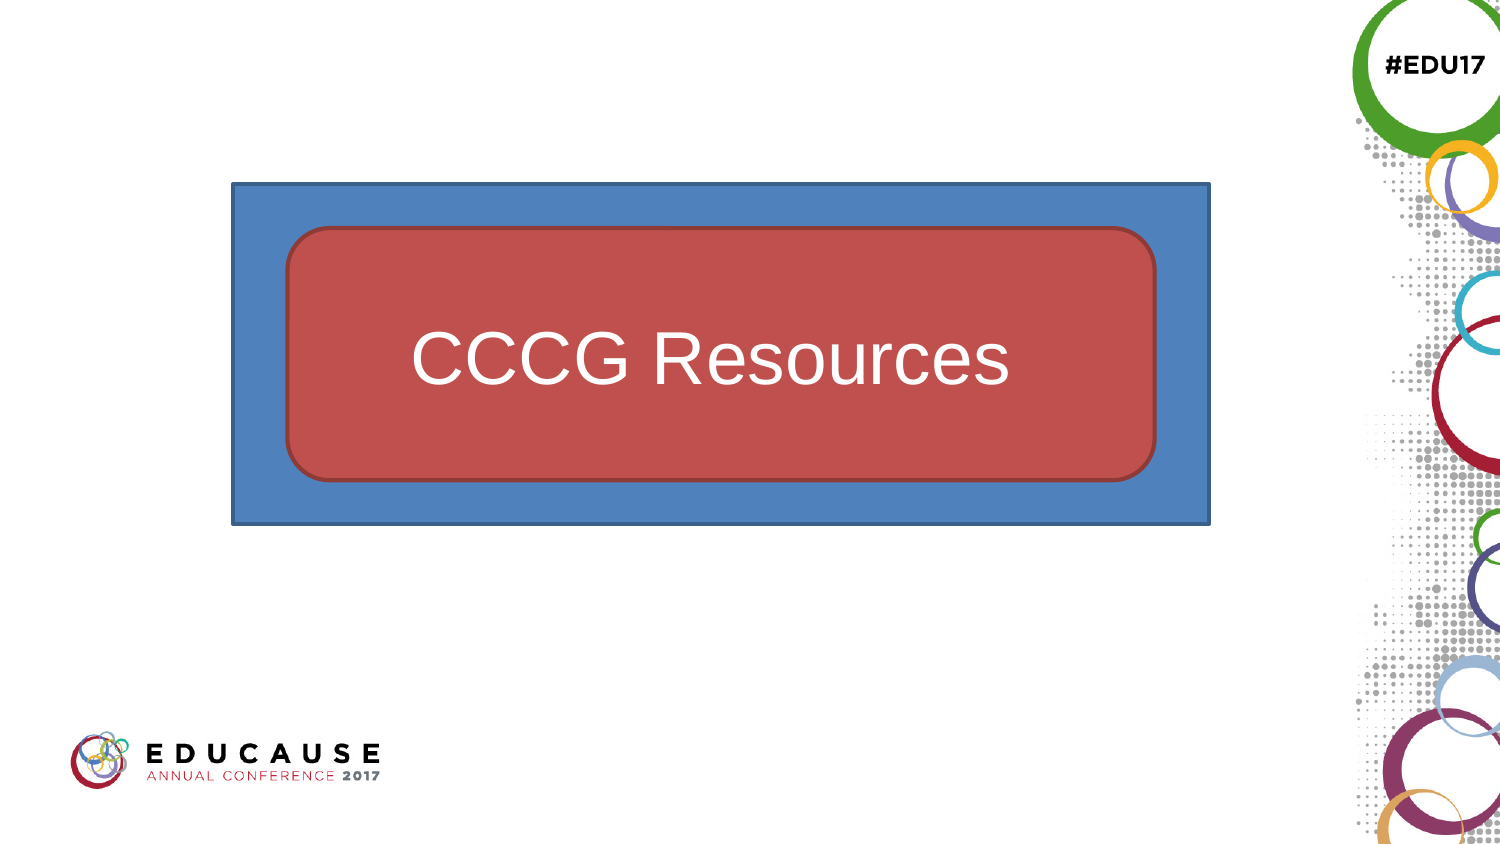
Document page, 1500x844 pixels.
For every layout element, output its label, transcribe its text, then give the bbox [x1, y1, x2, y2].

text_box [231, 182, 1211, 526]
text_box CCCG Resources [285, 225, 1157, 483]
picture [0, 0, 1500, 844]
